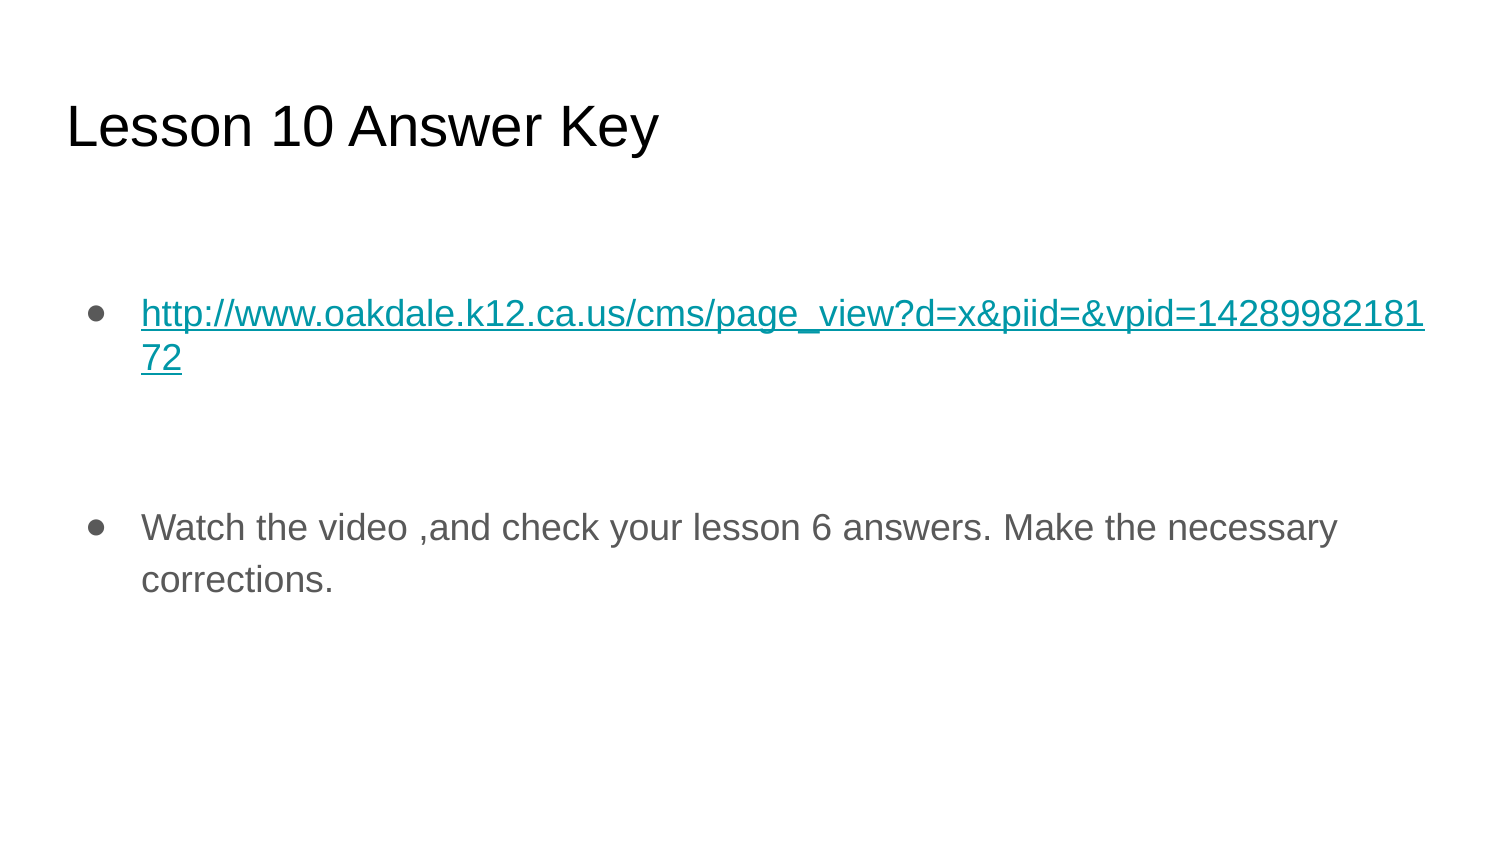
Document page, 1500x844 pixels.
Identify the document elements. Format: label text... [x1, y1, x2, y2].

list http://www.oakdale.k12.ca.us/cms/page_view?d=x&piid=&vpid=1428998218172 Watch the video ,and check your lesson 6 answers. Make the necessary corrections. [51, 189, 1449, 750]
title Lesson 10 Answer Key [51, 72, 1449, 167]
